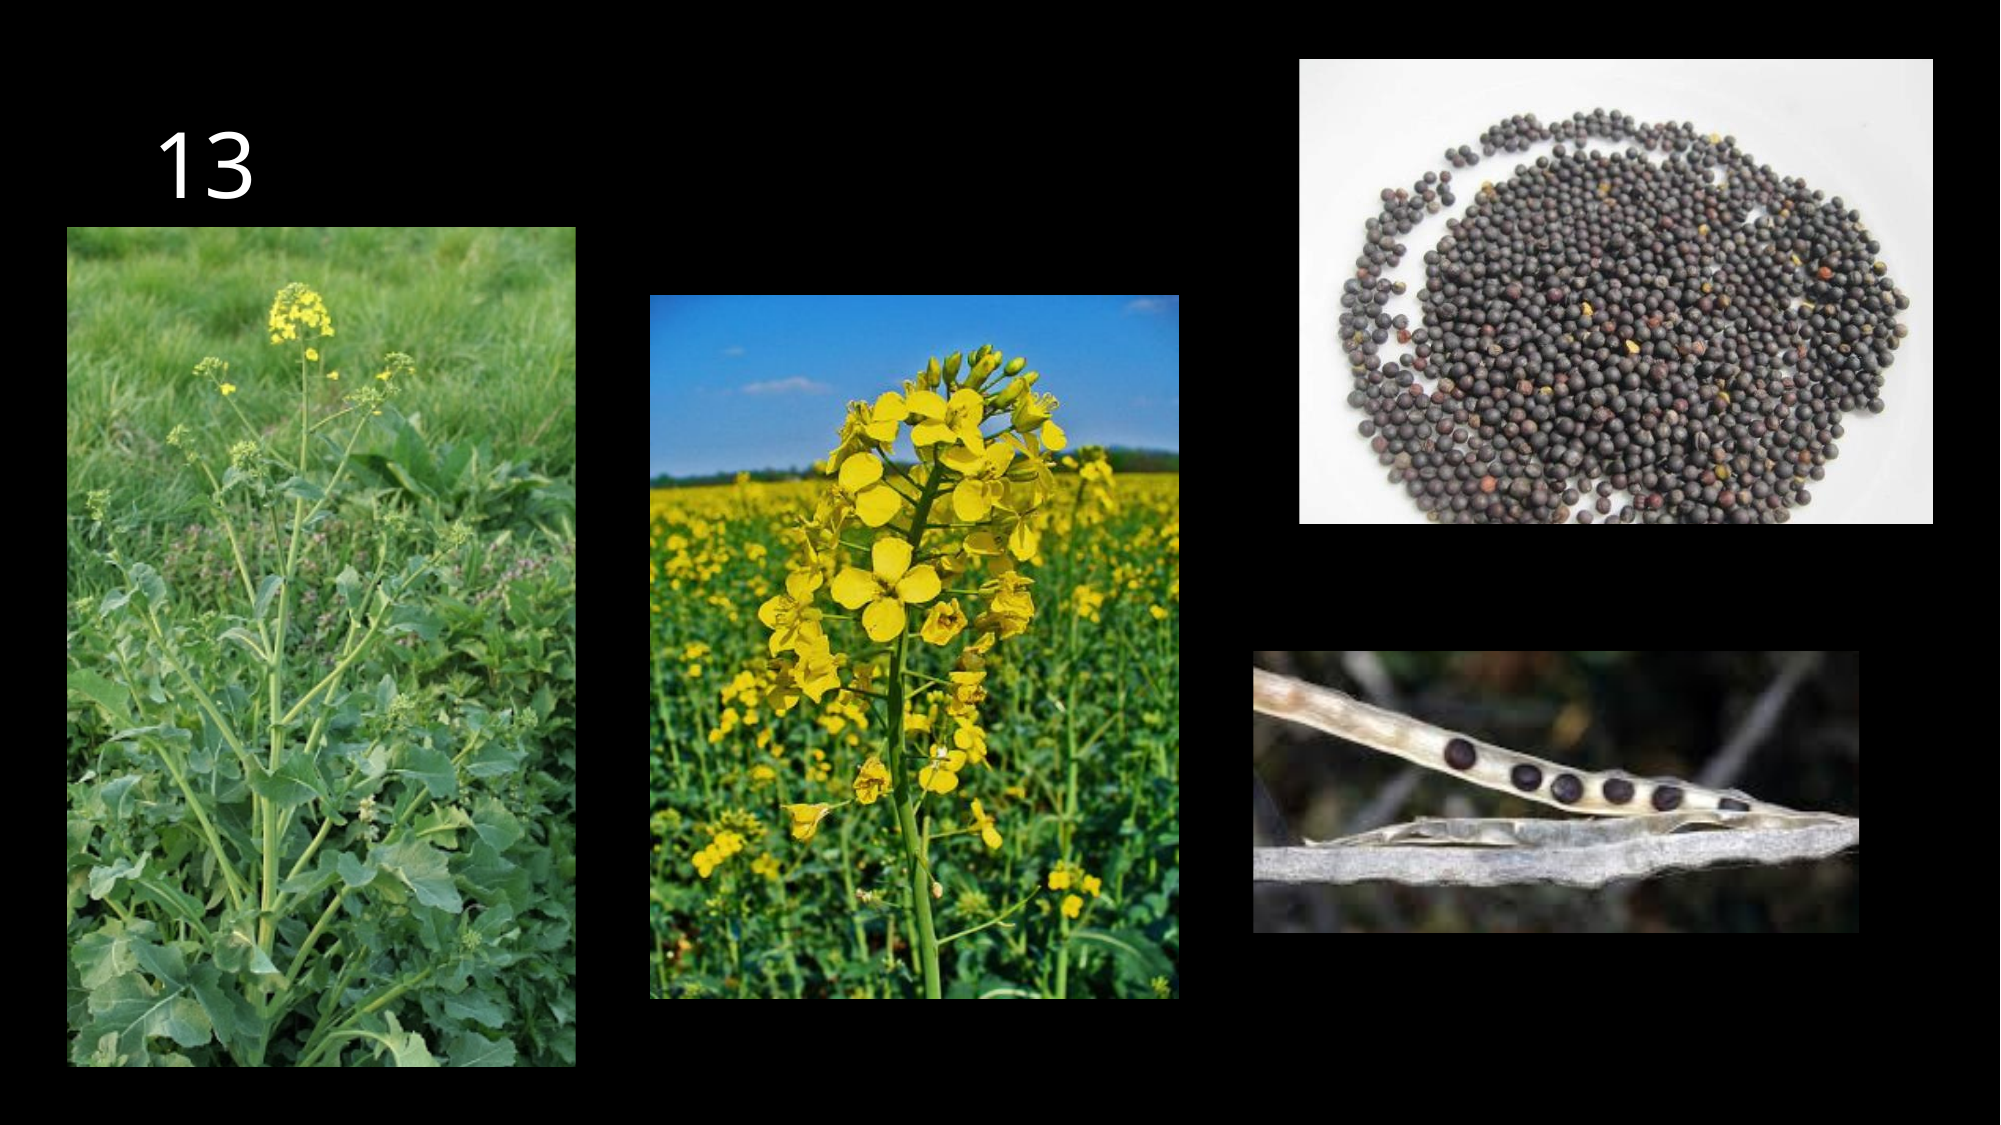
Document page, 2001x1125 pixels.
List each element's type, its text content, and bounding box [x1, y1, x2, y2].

picture [650, 295, 1179, 999]
picture [1299, 59, 1933, 524]
picture [66, 227, 576, 1067]
title 13 [137, 59, 1299, 278]
picture [1253, 651, 1860, 933]
